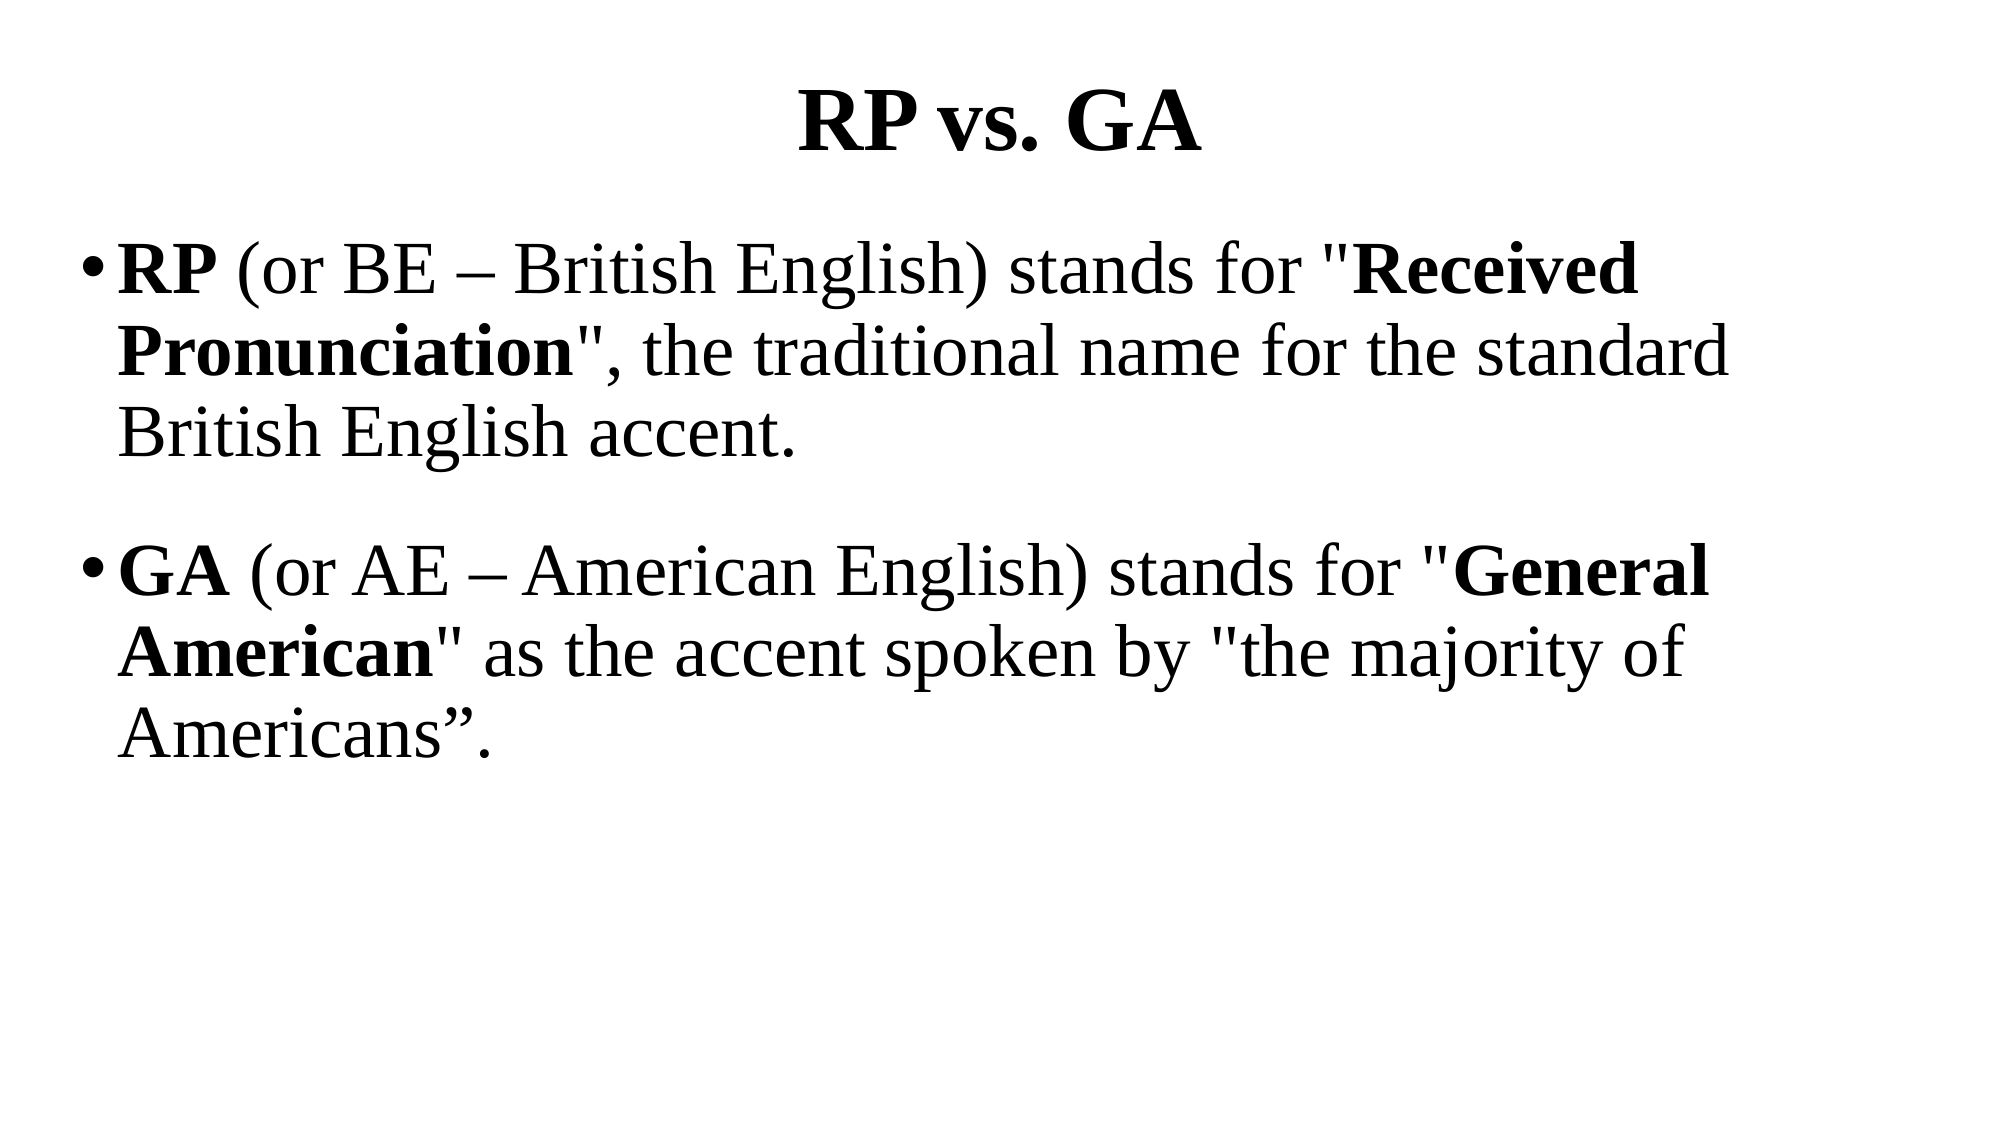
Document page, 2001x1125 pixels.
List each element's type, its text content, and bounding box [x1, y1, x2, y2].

title RP vs. GA [137, 51, 1863, 191]
list RP (or BE – British English) stands for "Received Pronunciation", the traditional name for the standard British English accent. GA (or AE – American English) stands for "General American" as the accent spoken by "the majority of Americans”. [65, 221, 1944, 966]
